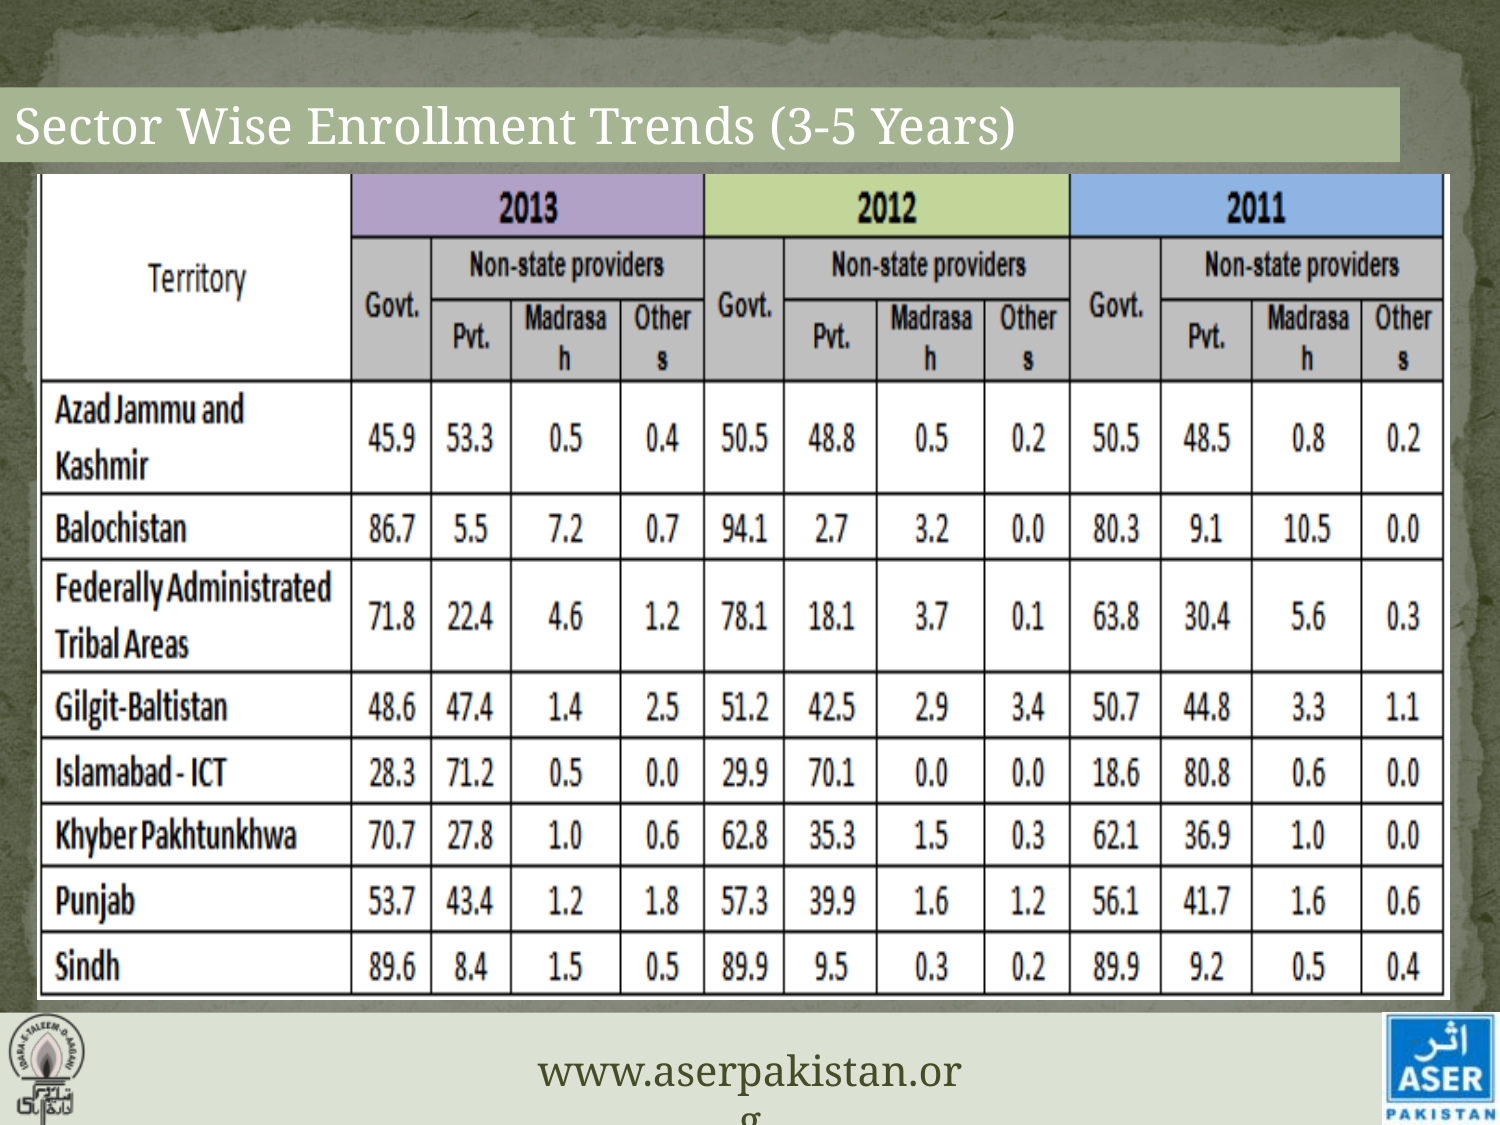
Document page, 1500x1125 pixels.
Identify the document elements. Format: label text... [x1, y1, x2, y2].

picture [1382, 1012, 1500, 1125]
text_box Sector Wise Enrollment Trends (3-5 Years) [0, 87, 1400, 163]
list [41, 178, 1447, 997]
picture [0, 1010, 94, 1125]
